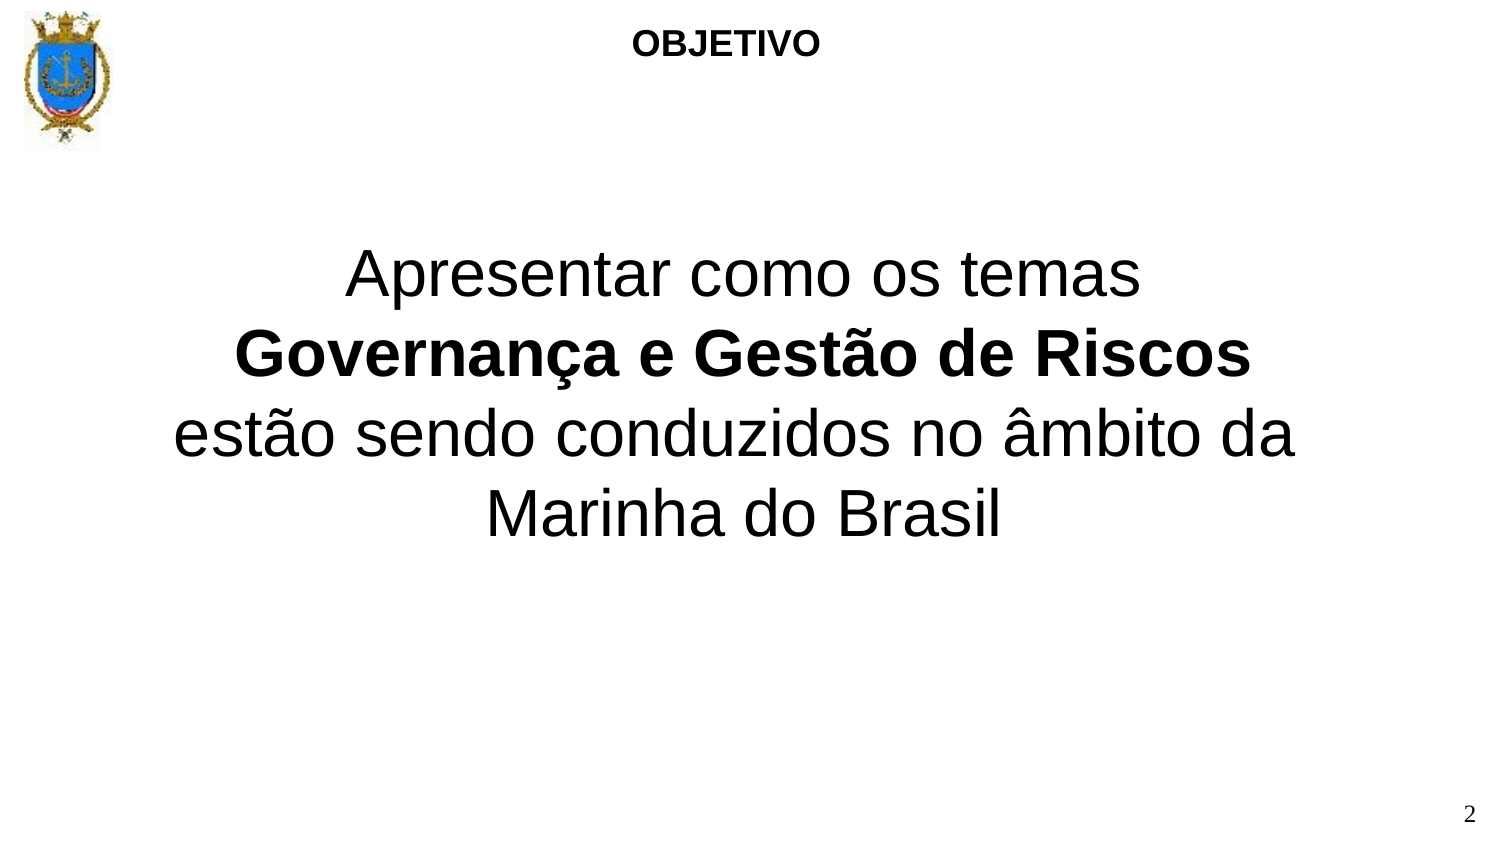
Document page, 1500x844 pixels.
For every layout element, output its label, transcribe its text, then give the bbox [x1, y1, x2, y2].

text_box Apresentar como os temas Governança e Gestão de Riscos estão sendo conduzidos no âmbito da Marinha do Brasil [152, 222, 1336, 638]
text_box OBJETIVO [234, 11, 1219, 72]
picture [24, 11, 113, 151]
slide_number 2 [1351, 782, 1477, 828]
